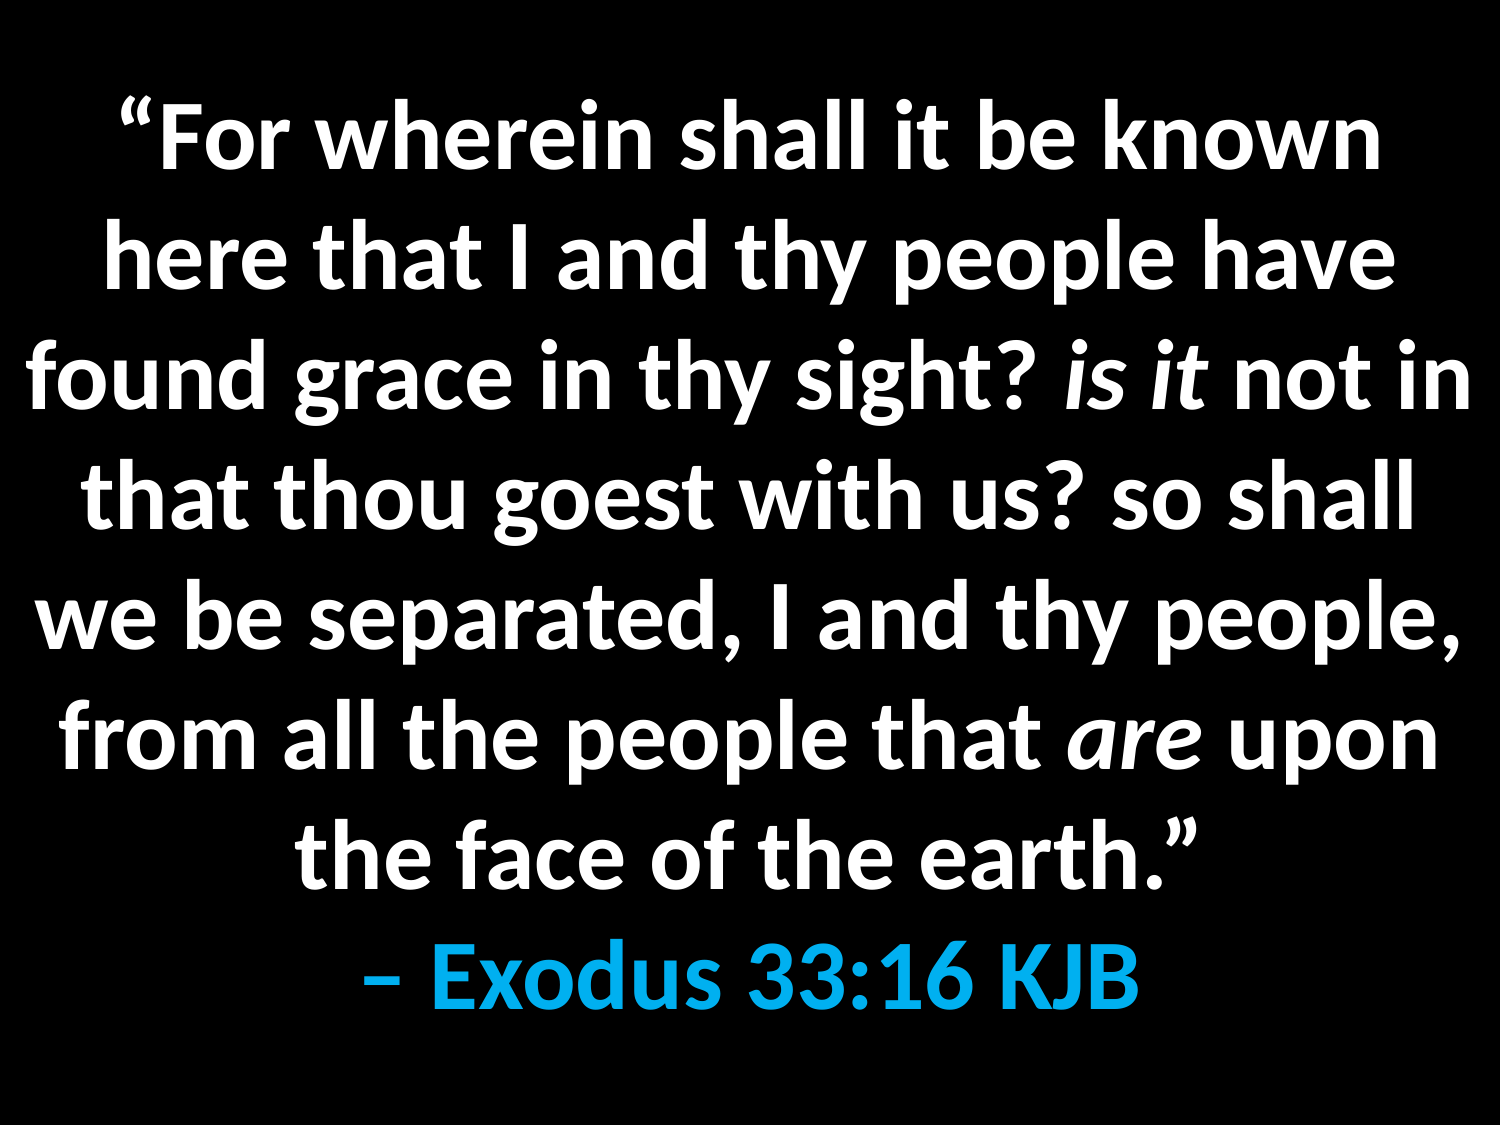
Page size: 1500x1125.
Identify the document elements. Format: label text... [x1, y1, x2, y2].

text_box “For wherein shall it be known here that I and thy people have found grace in thy sight? is it not in that thou goest with us? so shall we be separated, I and thy people, from all the people that are upon the face of the earth.” – Exodus 33:16 KJB [0, 62, 1500, 1037]
